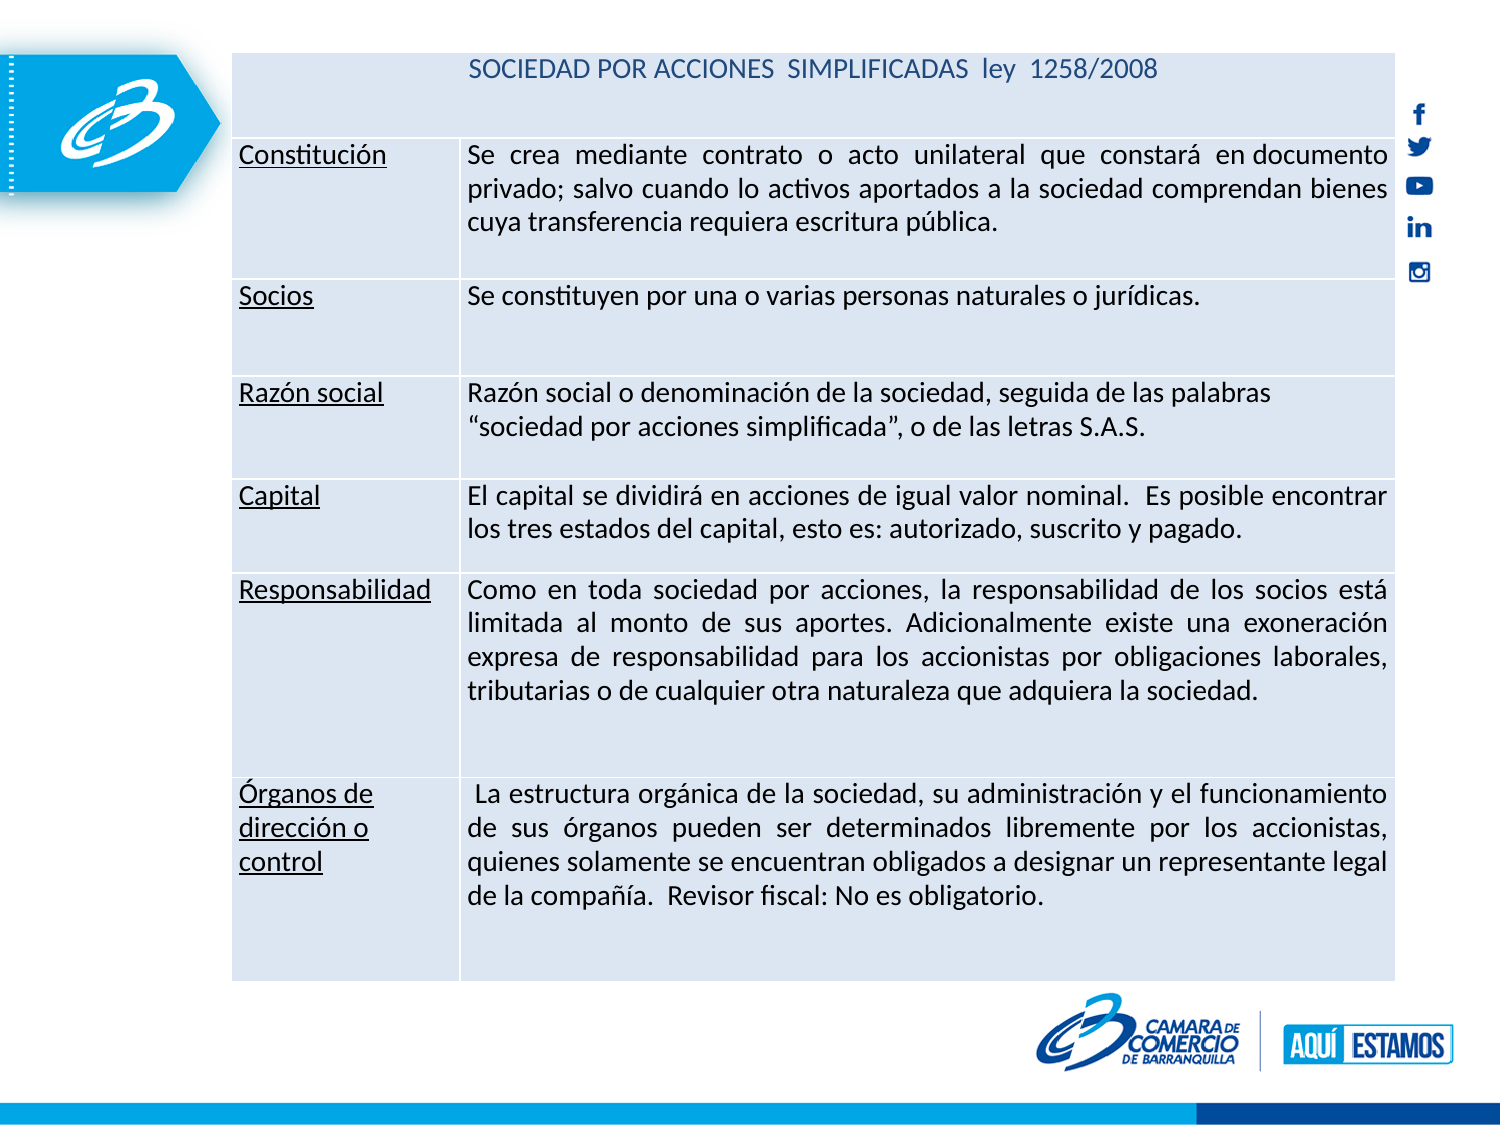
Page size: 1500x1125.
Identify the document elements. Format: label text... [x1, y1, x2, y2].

picture [62, 102, 114, 158]
table_cell Se constituyen por una o varias personas naturales o jurídicas. [461, 280, 1395, 375]
table_header SOCIEDAD POR ACCIONES SIMPLIFICADAS ley 1258/2008 [232, 53, 1395, 137]
table_cell Socios [232, 280, 459, 375]
picture [0, 0, 1500, 1125]
table_cell Órganos de dirección o control [232, 778, 459, 981]
table_cell Responsabilidad [232, 574, 459, 777]
table_cell Razón social [232, 377, 459, 478]
table_cell Constitución [232, 139, 459, 278]
table_cell La estructura orgánica de la sociedad, su administración y el funcionamiento de sus órganos pueden ser determinados libremente por los accionistas, quienes solamente se encuentran obligados a designar un representante legal de la compañía. Revisor fiscal: No es obligatorio. [461, 778, 1395, 981]
table_cell El capital se dividirá en acciones de igual valor nominal. Es posible encontrar los tres estados del capital, esto es: autorizado, suscrito y pagado. [461, 480, 1395, 572]
table_cell Se crea mediante contrato o acto unilateral que constará en documento privado; salvo cuando lo activos aportados a la sociedad comprendan bienes cuya transferencia requiera escritura pública. [461, 139, 1395, 278]
table_cell Razón social o denominación de la sociedad, seguida de las palabras “sociedad por acciones simplificada”, o de las letras S.A.S. [461, 377, 1395, 478]
picture [77, 114, 106, 146]
table_cell Como en toda sociedad por acciones, la responsabilidad de los socios está limitada al monto de sus aportes. Adicionalmente existe una exoneración expresa de responsabilidad para los accionistas por obligaciones laborales, tributarias o de cualquier otra naturaleza que adquiera la sociedad. [461, 574, 1395, 777]
table_cell Capital [232, 480, 459, 572]
picture [94, 80, 174, 166]
